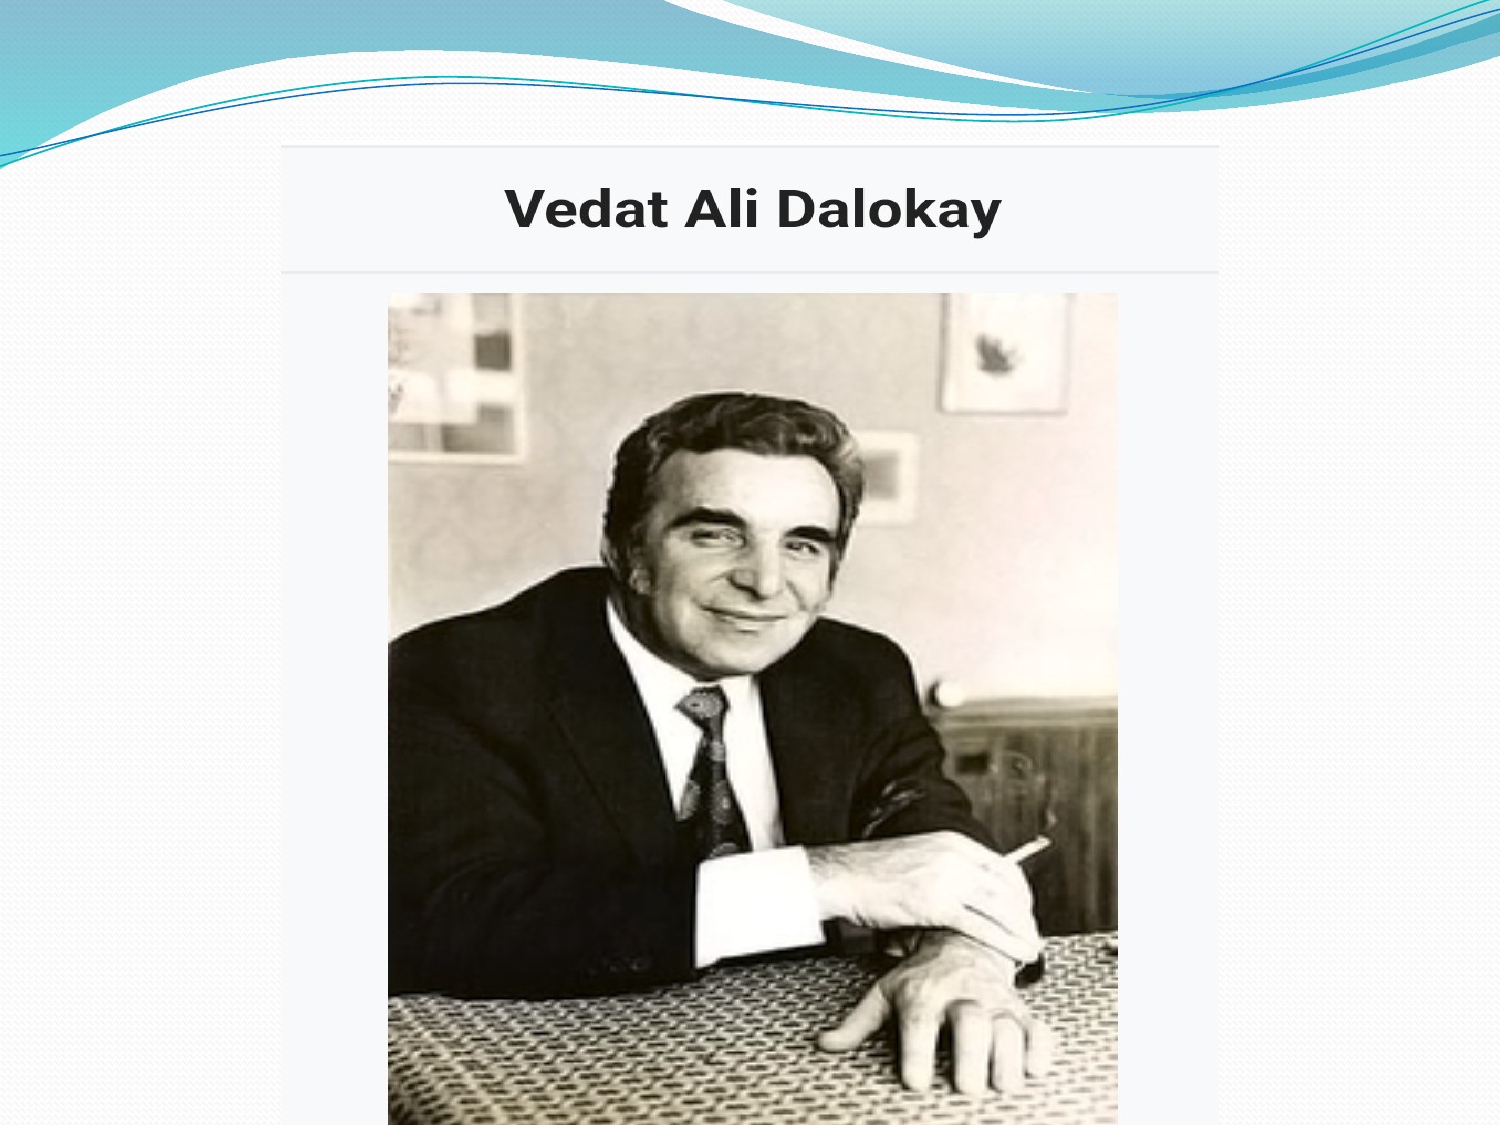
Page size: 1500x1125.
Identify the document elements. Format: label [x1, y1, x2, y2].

picture [280, 140, 1219, 1125]
